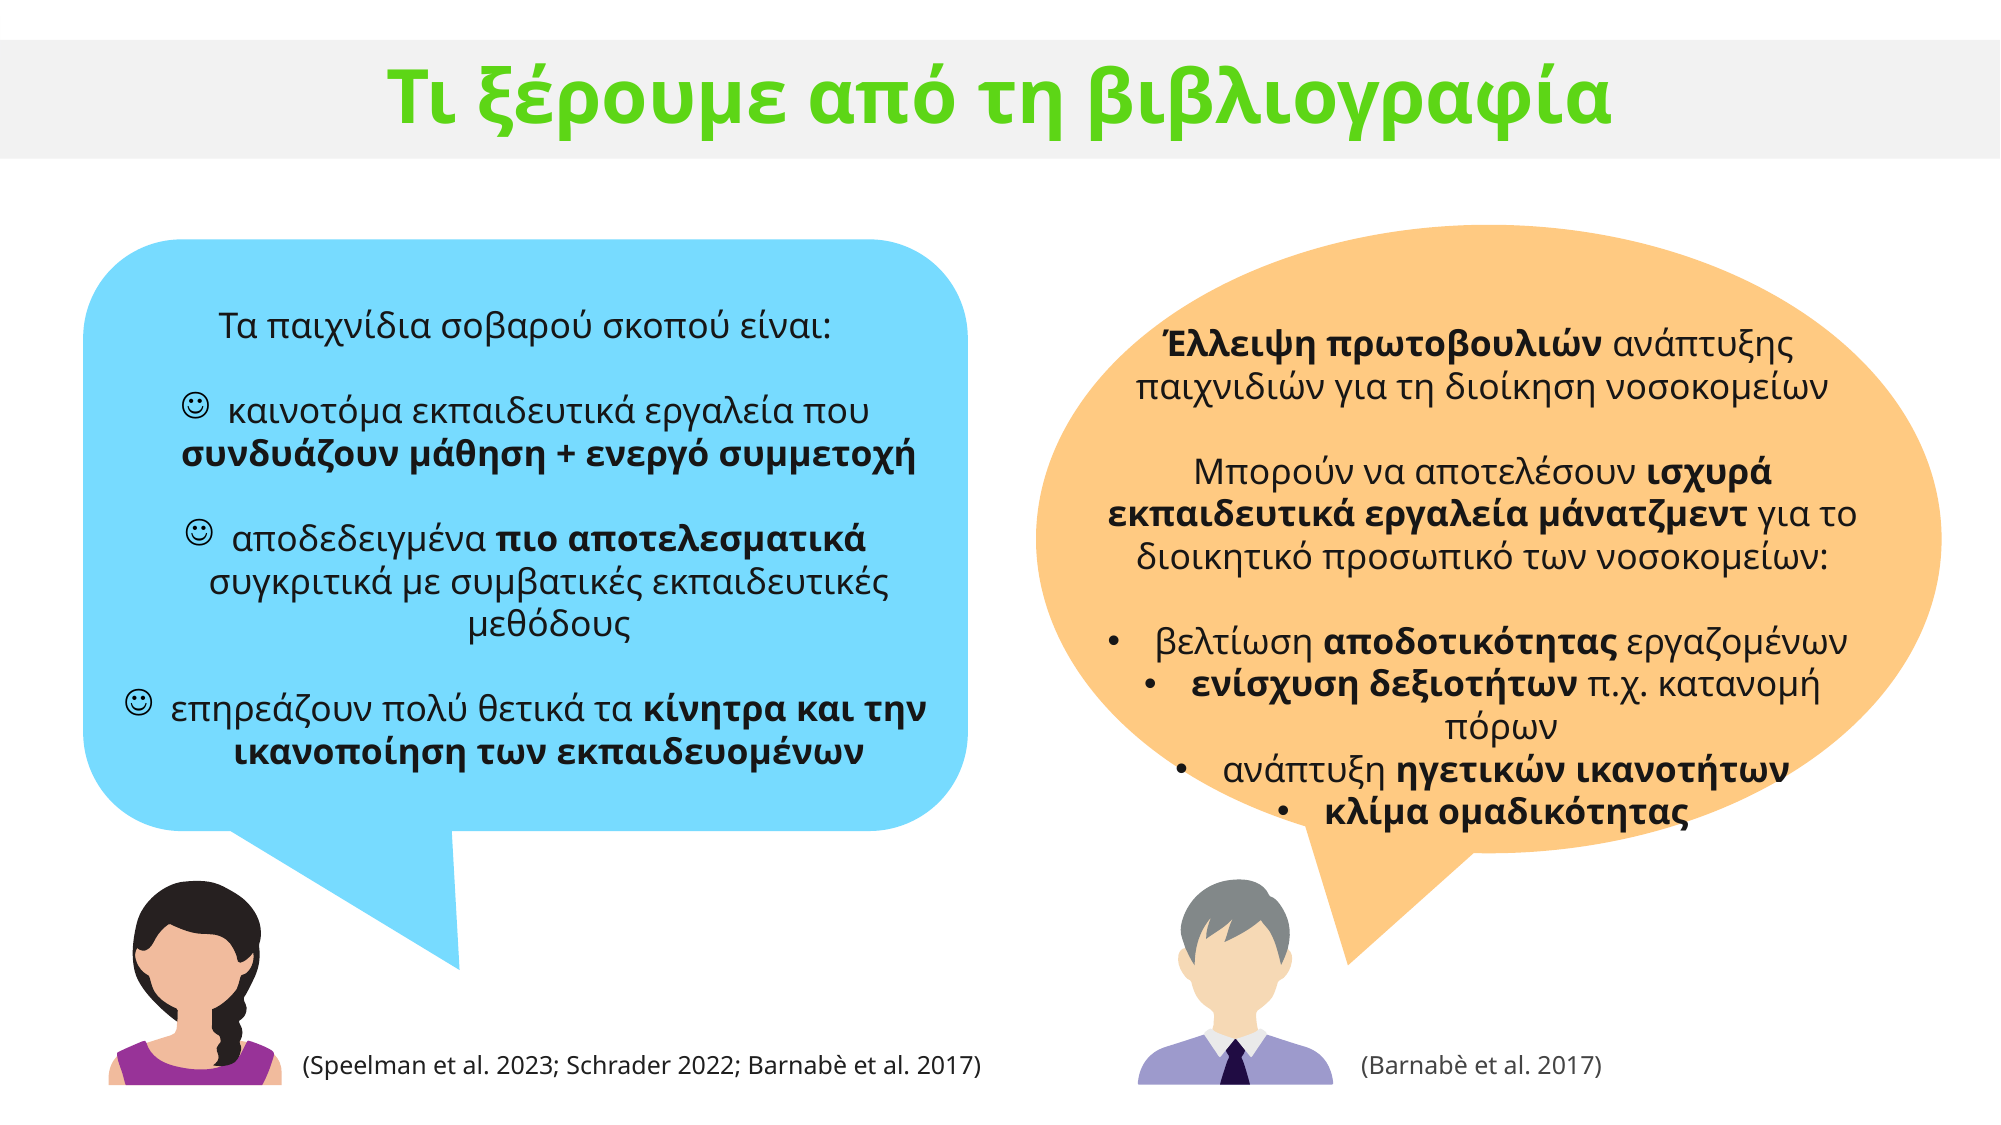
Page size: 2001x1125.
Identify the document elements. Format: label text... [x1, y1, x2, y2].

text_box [82, 224, 1942, 854]
text_box Τι ξέρουμε από τη βιβλιογραφία [0, 39, 2000, 159]
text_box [108, 880, 282, 1086]
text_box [1137, 879, 1334, 1085]
text_box (Barnabè et al. 2017) [1345, 1042, 1874, 1088]
text_box (Speelman et al. 2023; Schrader 2022; Barnabè et al. 2017) [287, 1042, 1003, 1088]
